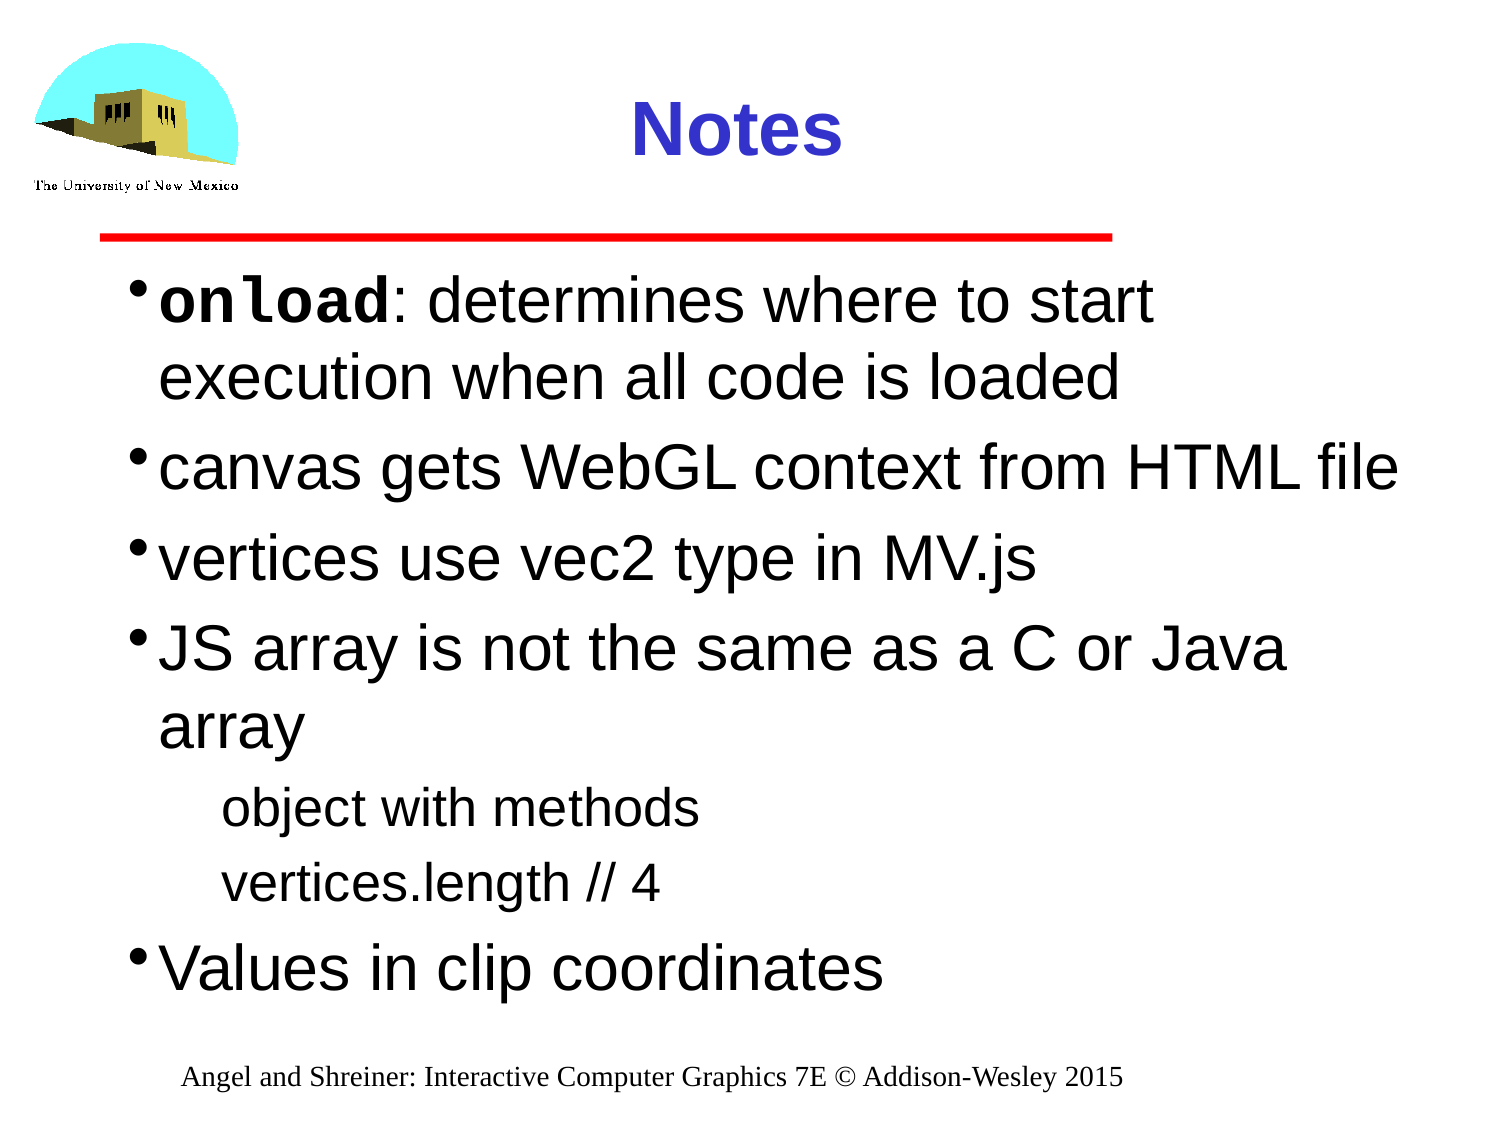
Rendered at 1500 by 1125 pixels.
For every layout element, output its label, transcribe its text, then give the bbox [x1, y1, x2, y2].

footer Angel and Shreiner: Interactive Computer Graphics 7E © Addison-Wesley 2015 [74, 1049, 1238, 1088]
title Notes [225, 37, 1250, 213]
list onload: determines where to start execution when all code is loaded canvas gets WebGL context from HTML file vertices use vec2 type in MV.js JS array is not the same as a C or Java array object with methods vertices.length // 4 Values in clip coordinates [112, 249, 1425, 1025]
